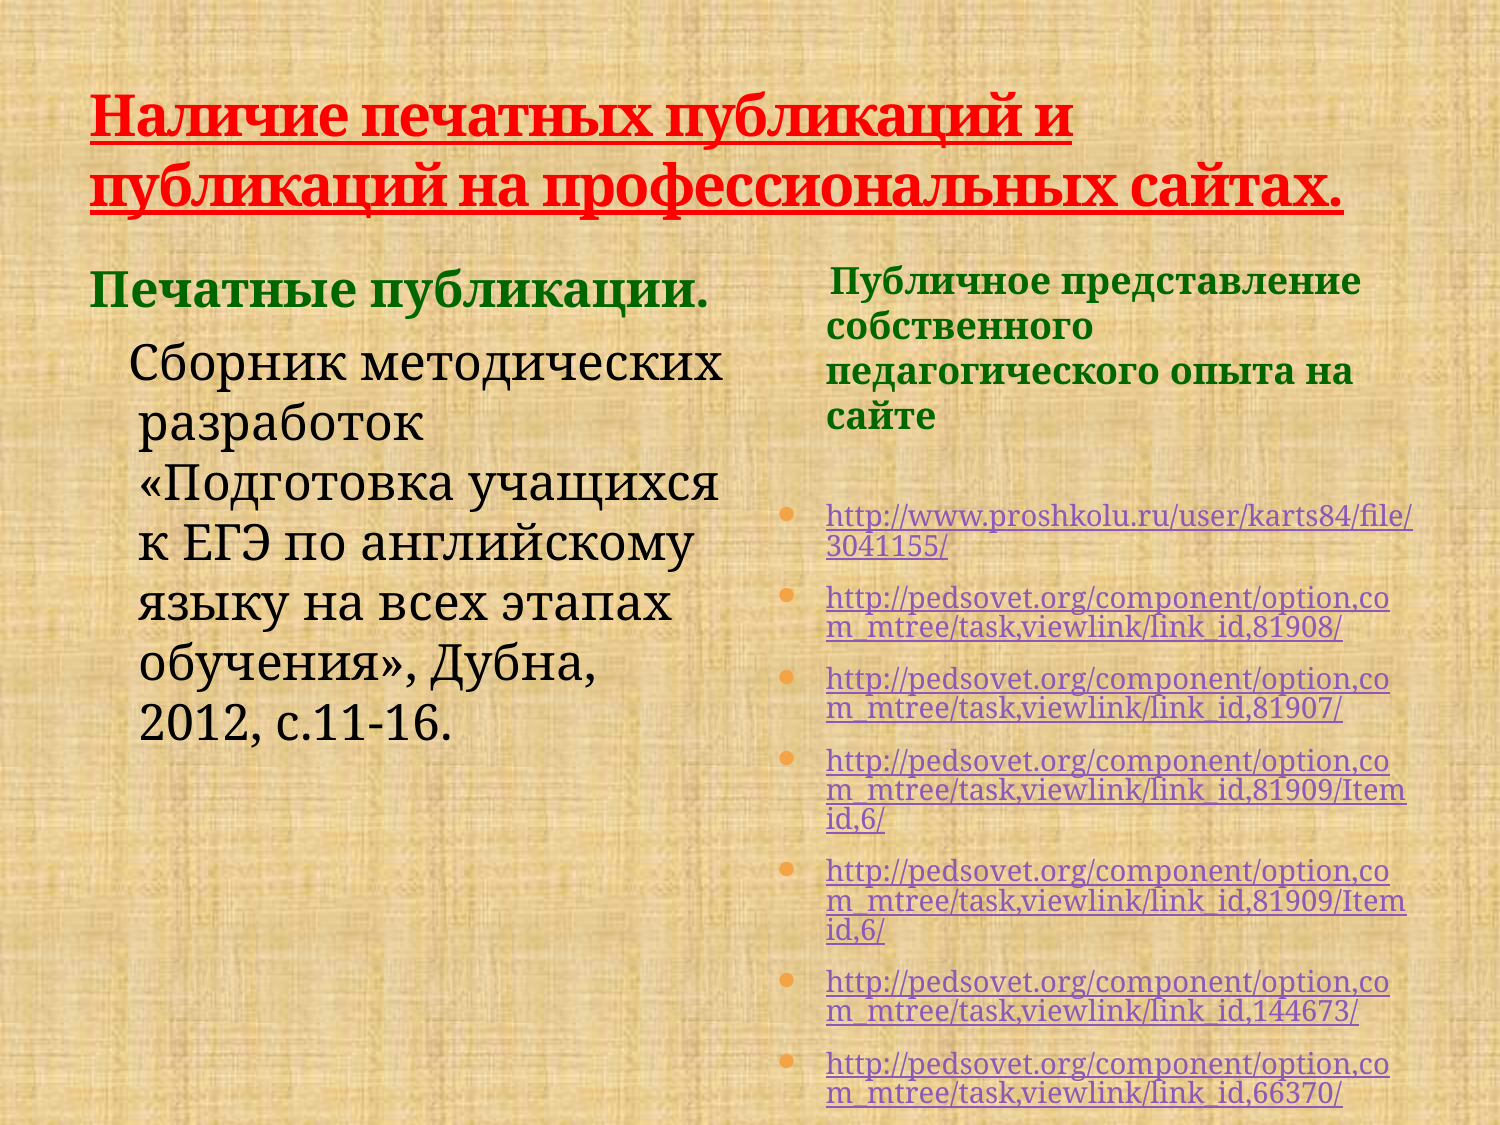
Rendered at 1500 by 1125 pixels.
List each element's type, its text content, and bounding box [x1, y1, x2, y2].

title Наличие печатных публикаций и публикаций на профессиональных сайтах. [74, 24, 1425, 225]
list Печатные публикации. Сборник методических разработок «Подготовка учащихся к ЕГЭ по английскому языку на всех этапах обучения», Дубна, 2012, с.11-16. [75, 249, 741, 1000]
list Публичное представление собственного педагогического опыта на сайте http://www.proshkolu.ru/user/karts84/file/3041155/ http://pedsovet.org/component/option,com_mtree/task,viewlink/link_id,81908/ http://pedsovet.org/component/option,com_mtree/task,viewlink/link_id,81907/ http://pedsovet.org/component/option,com_mtree/task,viewlink/link_id,81909/Itemid,6/ http://pedsovet.org/component/option,com_mtree/task,viewlink/link_id,81909/Itemid,6/ http://pedsovet.org/component/option,com_mtree/task,viewlink/link_id,144673/ http://pedsovet.org/component/option,com_mtree/task,viewlink/link_id,66370/ [762, 249, 1429, 1000]
picture [0, 0, 1500, 1125]
